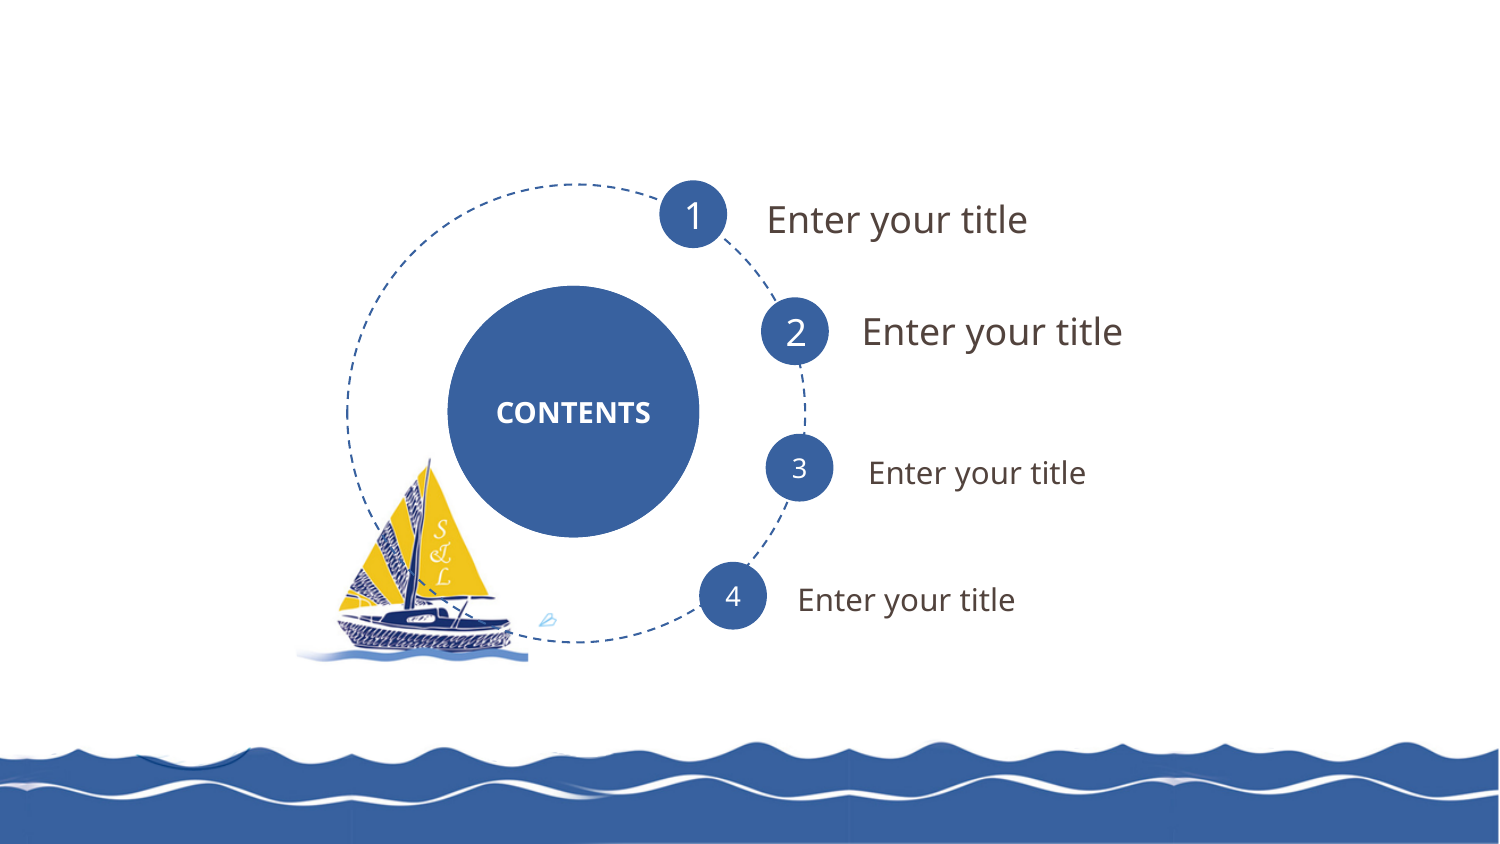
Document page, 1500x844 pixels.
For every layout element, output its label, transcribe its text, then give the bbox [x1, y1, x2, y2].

text_box 3 [764, 432, 835, 503]
text_box [347, 183, 807, 642]
text_box Enter your title [857, 278, 1225, 373]
text_box Enter your title [792, 547, 1161, 643]
text_box 2 [760, 296, 830, 367]
text_box 1 [658, 179, 729, 250]
picture [0, 394, 1500, 844]
text_box Enter your title [762, 166, 1203, 262]
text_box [447, 285, 700, 538]
text_box Enter your title [863, 420, 1304, 516]
text_box 4 [698, 560, 768, 631]
